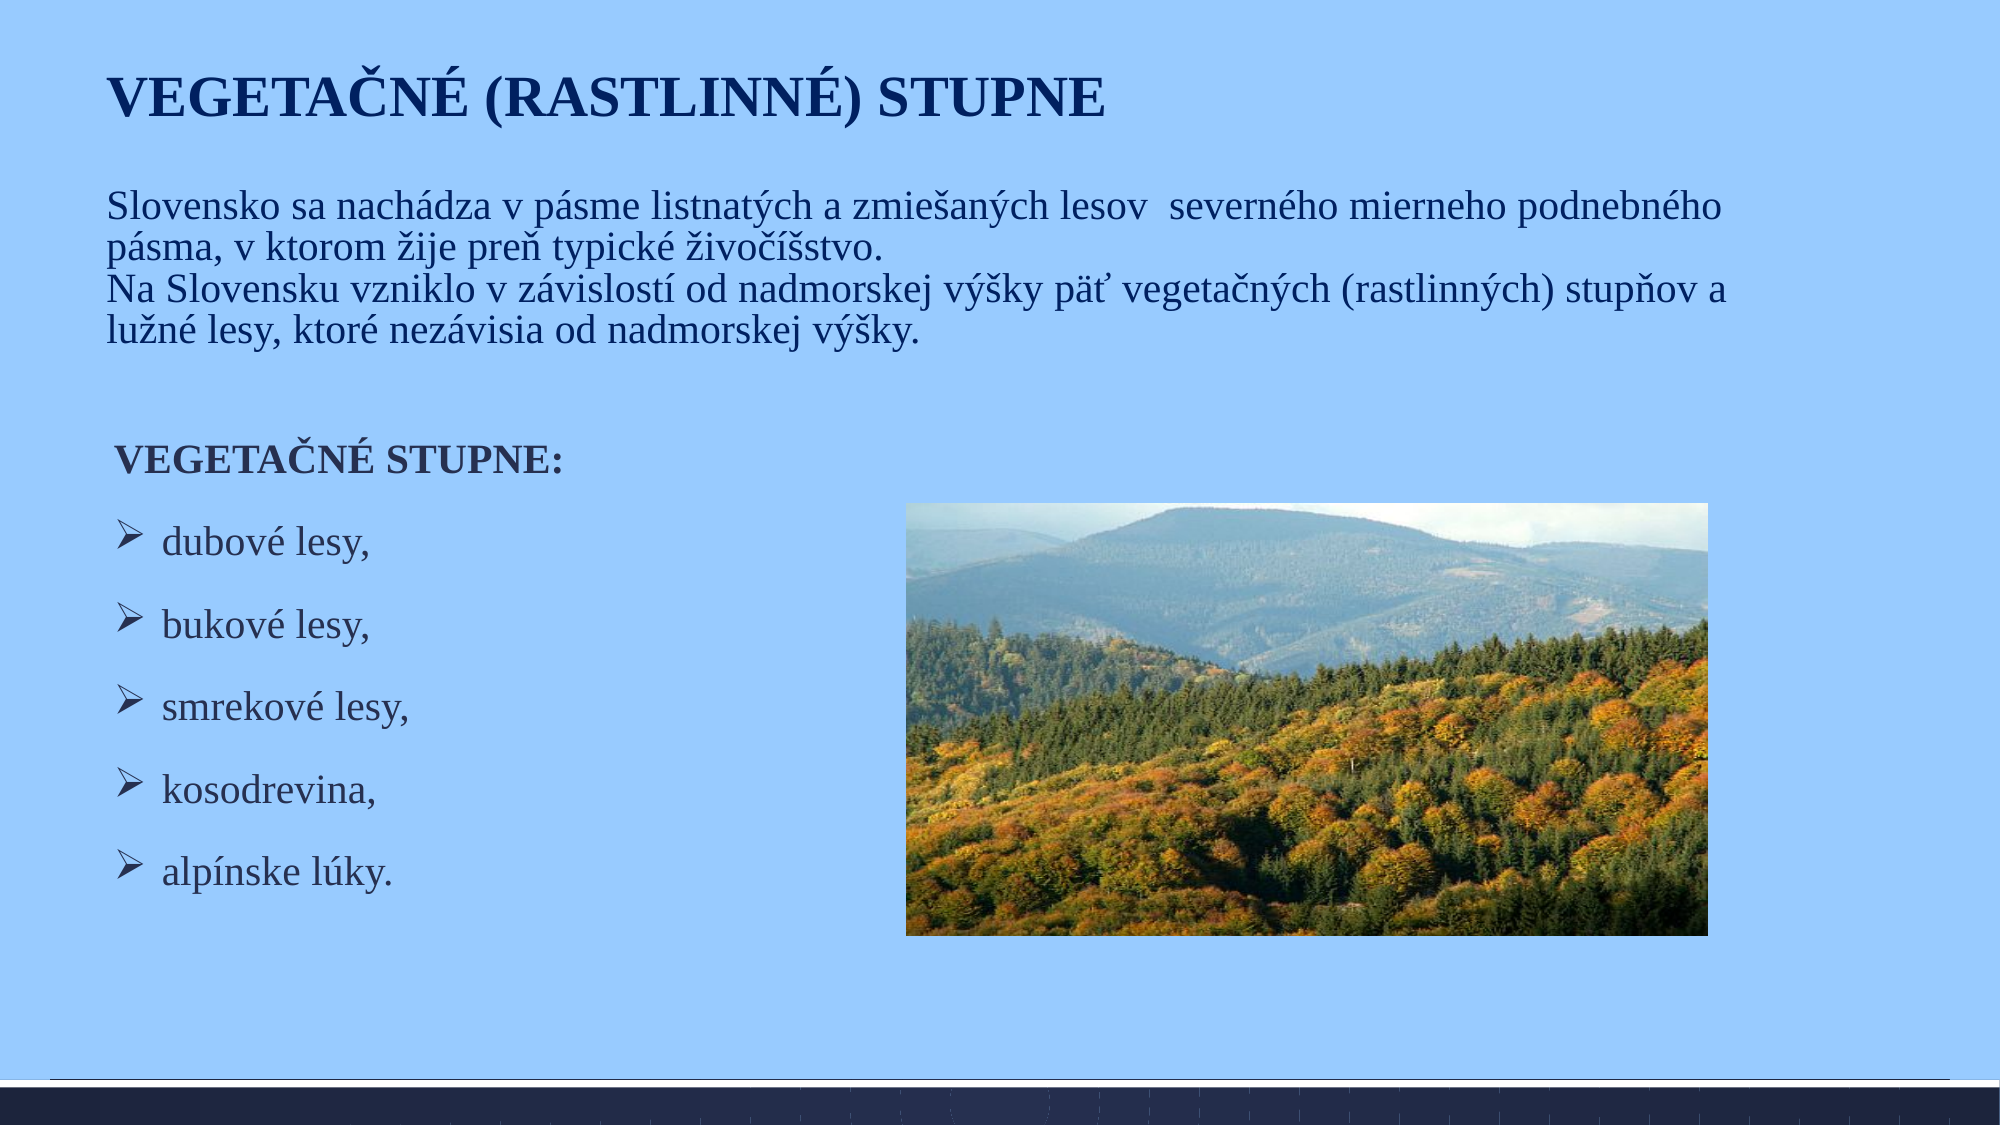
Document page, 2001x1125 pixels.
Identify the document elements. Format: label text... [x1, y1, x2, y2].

title VEGETAČNÉ (RASTLINNÉ) STUPNE Slovensko sa nachádza v pásme listnatých a zmiešaných lesov severného mierneho podnebného pásma, v ktorom žije preň typické živočíšstvo. Na Slovensku vzniklo v závislostí od nadmorskej výšky päť vegetačných (rastlinných) stupňov a lužné lesy, ktoré nezávisia od nadmorskej výšky. [91, 0, 1780, 360]
picture [906, 503, 1708, 936]
list VEGETAČNÉ STUPNE: dubové lesy, bukové lesy, smrekové lesy, kosodrevina, alpínske lúky. [91, 429, 1560, 968]
